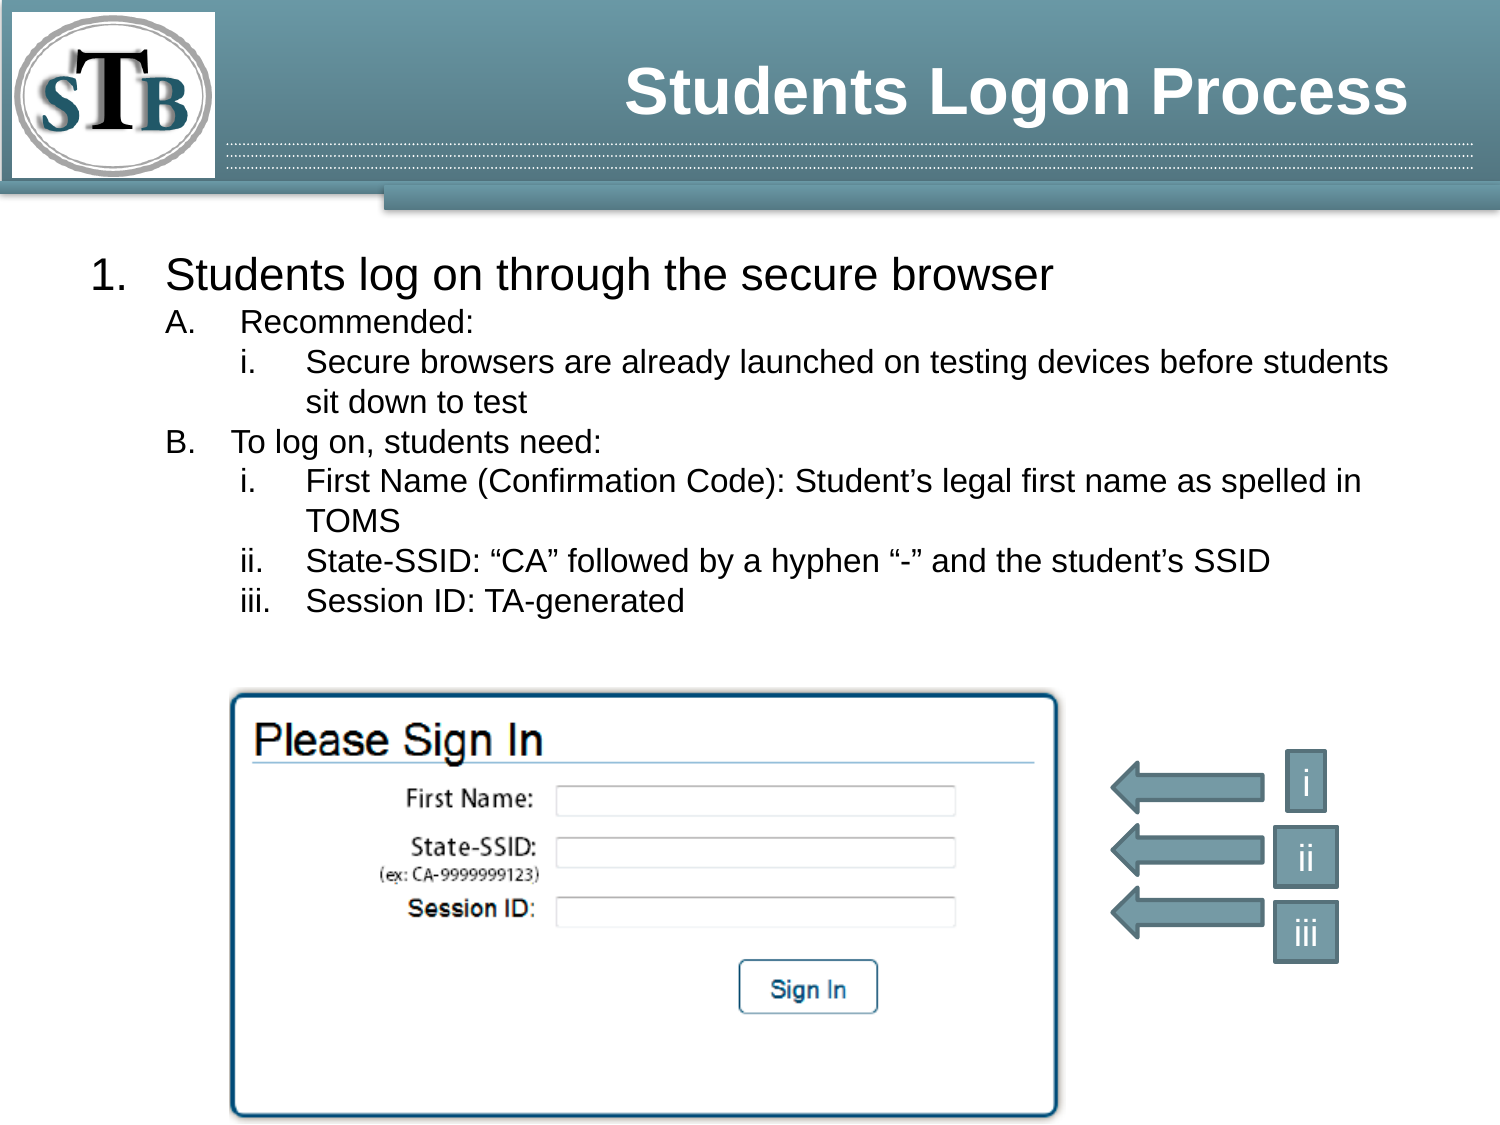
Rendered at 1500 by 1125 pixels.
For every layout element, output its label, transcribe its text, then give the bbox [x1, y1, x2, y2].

text_box i [1285, 749, 1327, 813]
text_box [1110, 885, 1265, 940]
text_box iii [1273, 900, 1339, 964]
picture [12, 12, 215, 178]
text_box [1110, 760, 1265, 815]
list Students log on through the secure browser Recommended: Secure browsers are already launched on testing devices before students sit down to test To log on, students need: First Name (Confirmation Code): Student’s legal first name as spelled in TOMS State-SSID: “CA” followed by a hyphen “-” and the student’s SSID Session ID: TA-generated [75, 237, 1425, 663]
title Students Logon Process [225, 50, 1425, 125]
text_box [1110, 823, 1265, 877]
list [229, 687, 1066, 1124]
text_box ii [1273, 825, 1339, 889]
